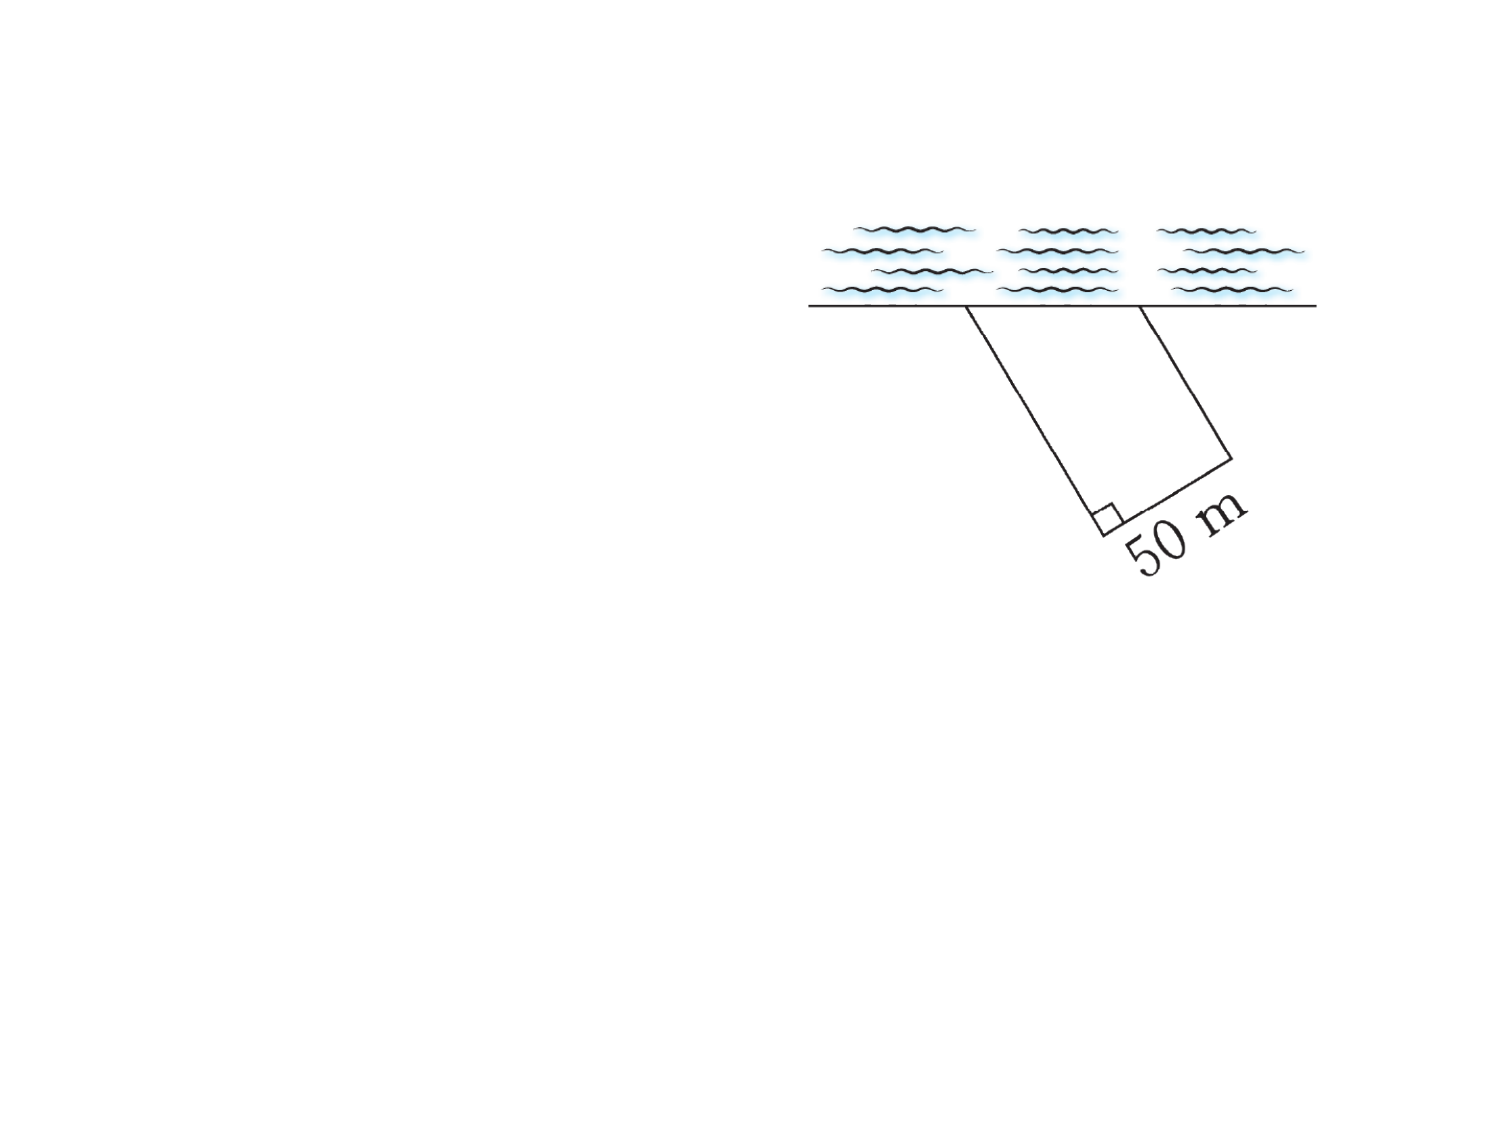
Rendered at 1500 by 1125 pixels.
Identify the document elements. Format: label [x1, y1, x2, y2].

picture [35, 177, 1453, 788]
